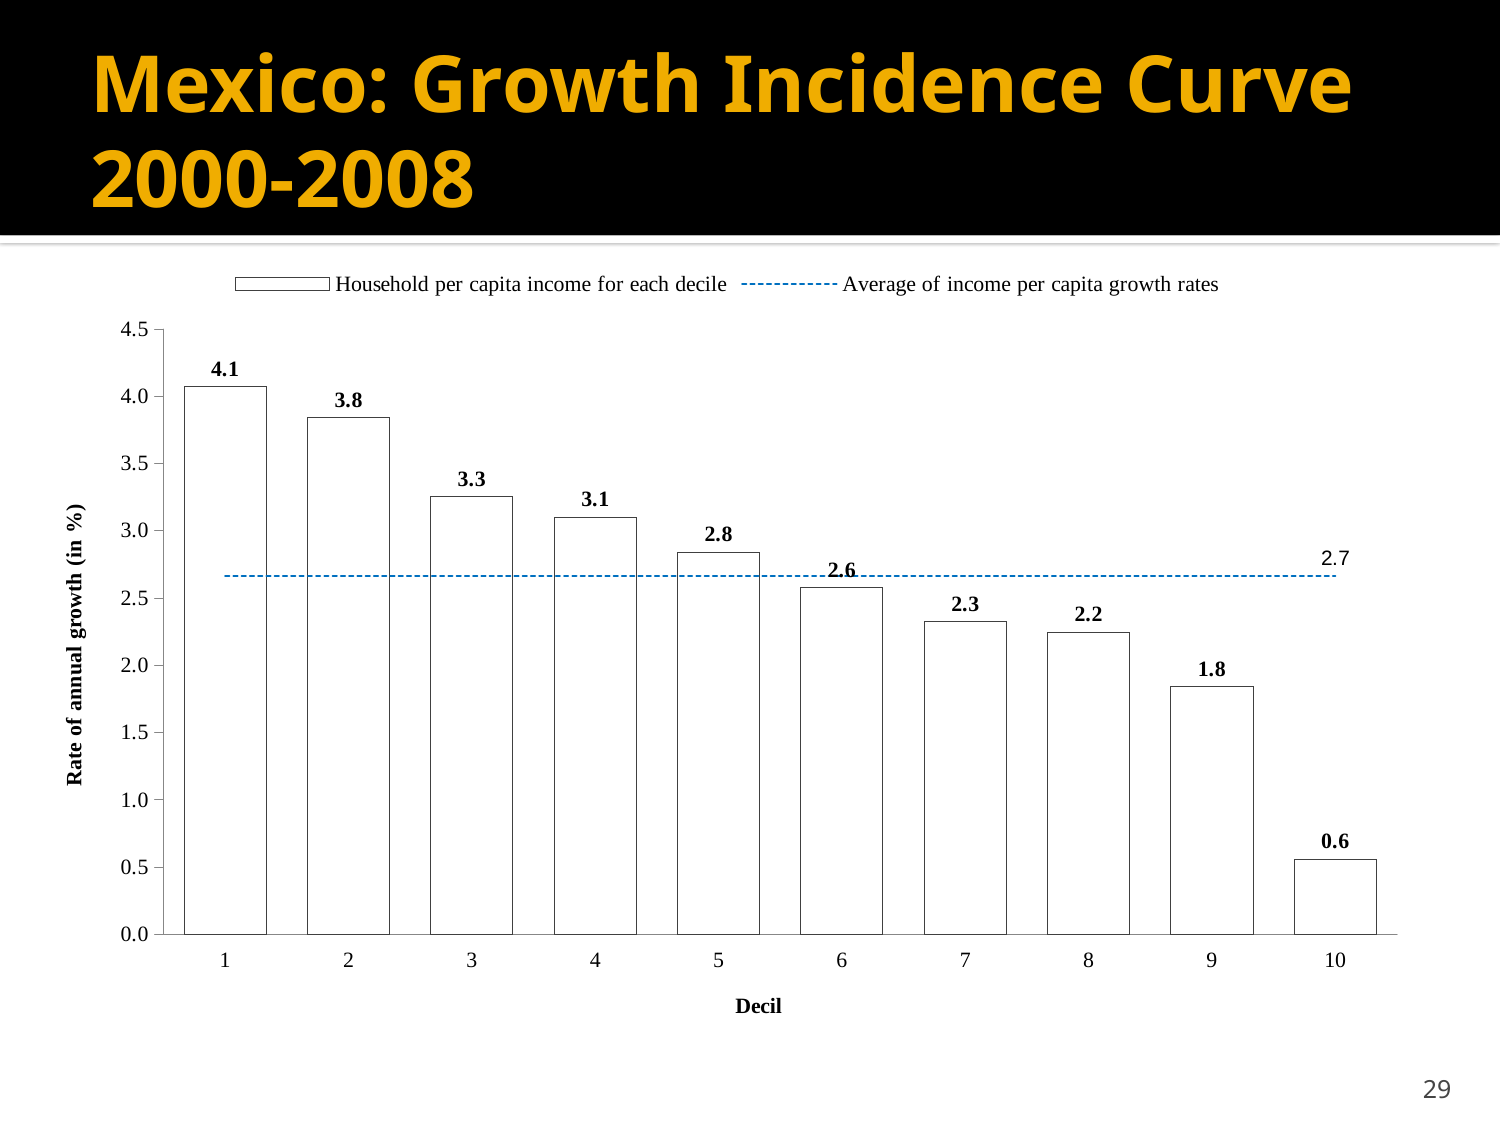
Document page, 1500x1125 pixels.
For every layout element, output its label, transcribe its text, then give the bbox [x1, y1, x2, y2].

chart [29, 255, 1425, 1050]
slide_number 29 [1345, 1062, 1467, 1108]
title Mexico: Growth Incidence Curve 2000-2008 [75, 25, 1425, 231]
